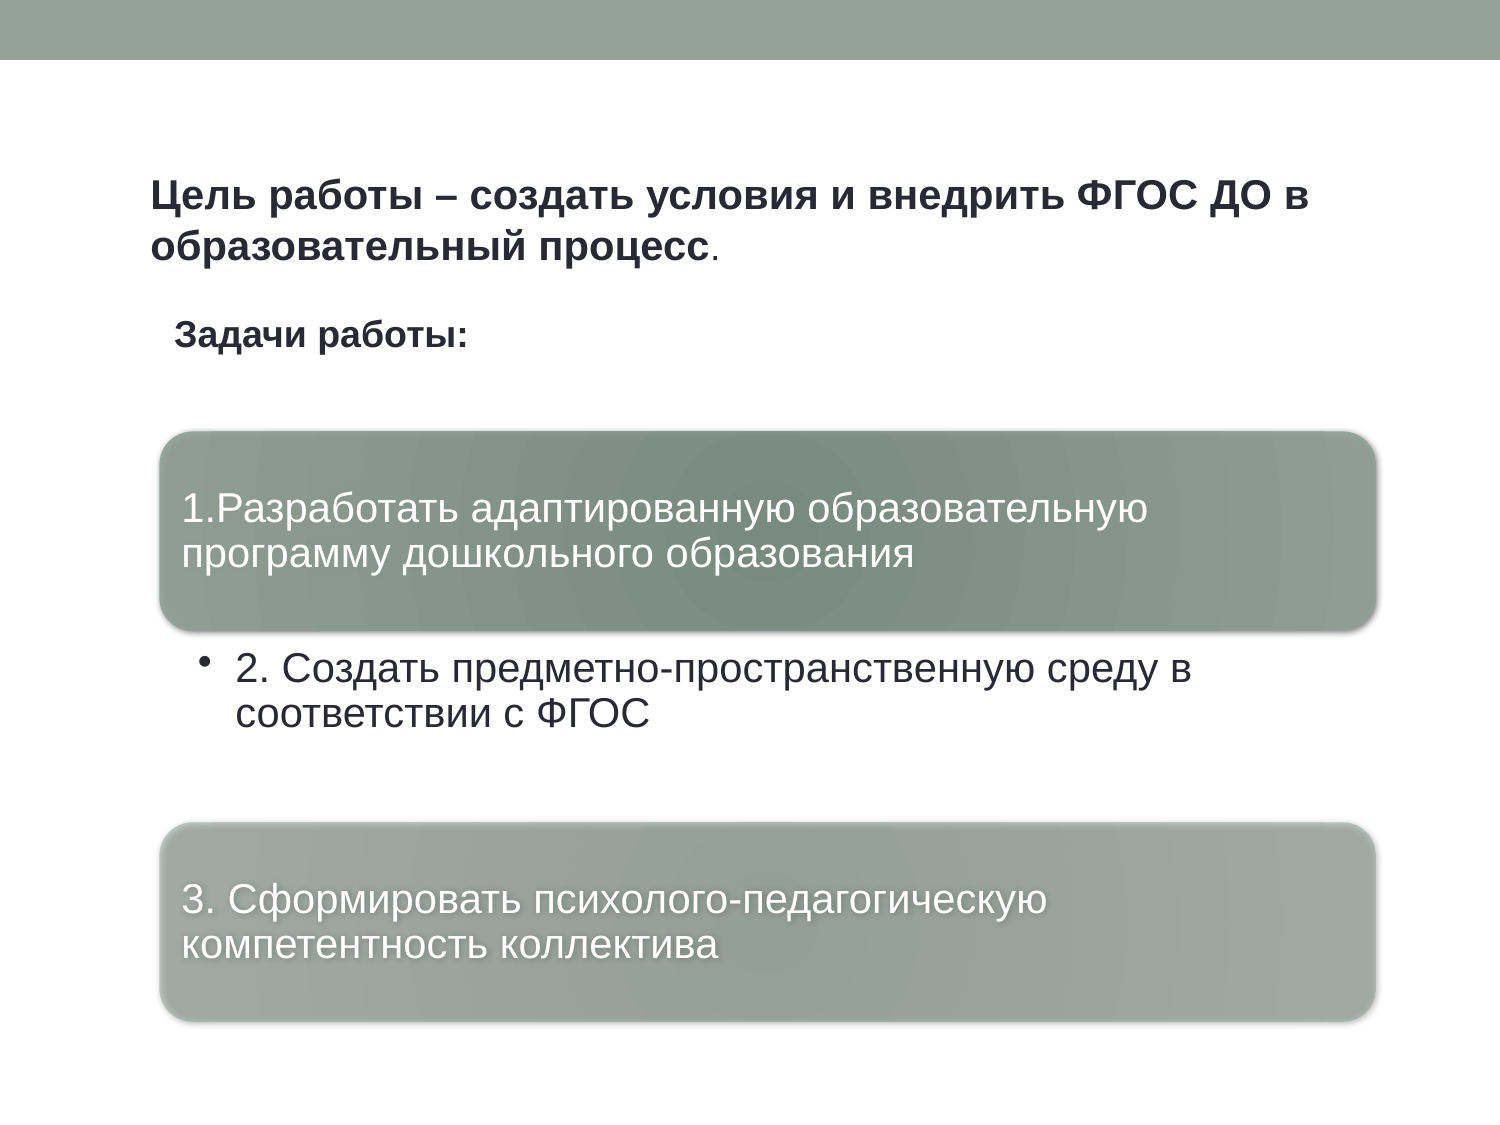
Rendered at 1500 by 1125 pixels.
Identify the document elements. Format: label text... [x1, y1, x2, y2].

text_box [159, 396, 1377, 1065]
text_box Цель работы – создать условия и внедрить ФГОС ДО в образовательный процесс. [135, 160, 1341, 276]
text_box Задачи работы: [159, 302, 1152, 363]
